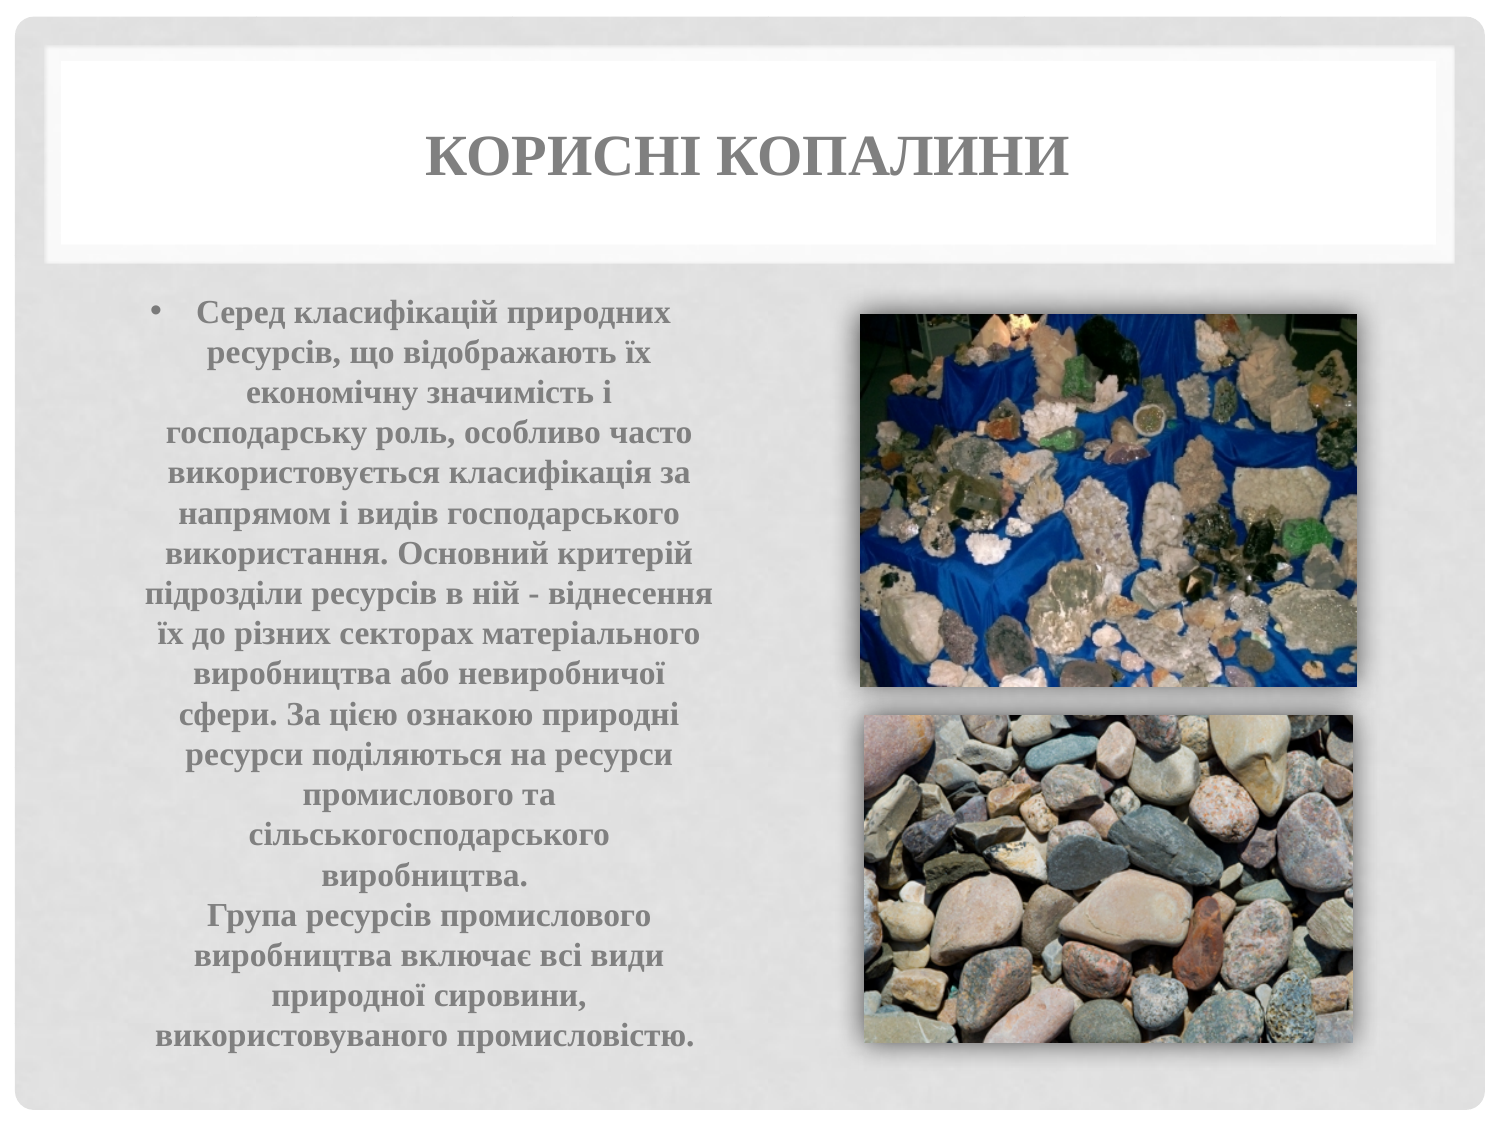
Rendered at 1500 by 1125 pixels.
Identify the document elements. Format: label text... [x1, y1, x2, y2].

title Корисні копалини [69, 66, 1425, 238]
picture [859, 314, 1357, 688]
picture [864, 715, 1353, 1044]
list Серед класифікацій природних ресурсів, що відображають їх економічну значимість і господарську роль, особливо часто використовується класифікація за напрямом і видів господарського використання. Основний критерій підрозділи ресурсів в ній - віднесення їх до різних секторах матеріального виробництва або невиробничої сфери. За цією ознакою природні ресурси поділяються на ресурси промислового та сільськогосподарського виробництва. Група ресурсів промислового виробництва включає всі види природної сировини, використовуваного промисловістю. [69, 281, 733, 1005]
